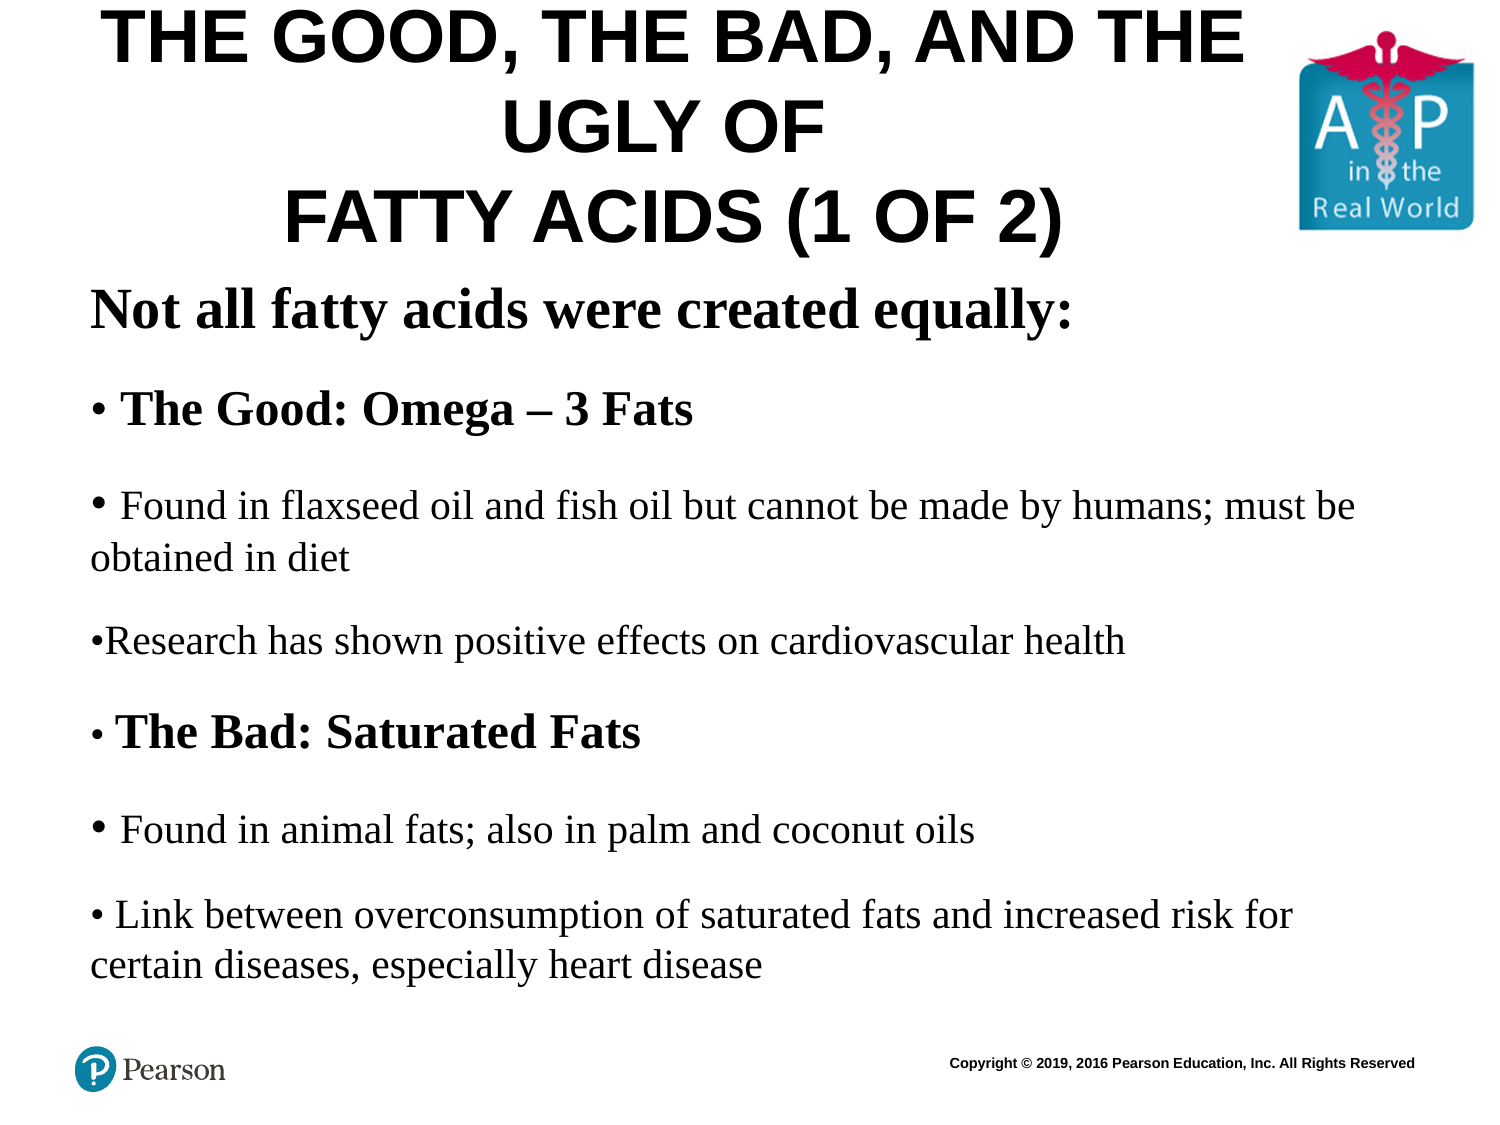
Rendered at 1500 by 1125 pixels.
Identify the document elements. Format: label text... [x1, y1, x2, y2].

title The Good, the Bad, and the Ugly of Fatty Acids (1 of 2) [75, 32, 1274, 213]
list Not all fatty acids were created equally: • The Good: Omega – 3 Fats • Found in flaxseed oil and fish oil but cannot be made by humans; must be obtained in diet •Research has shown positive effects on cardiovascular health • The Bad: Saturated Fats • Found in animal fats; also in palm and coconut oils • Link between overconsumption of saturated fats and increased risk for certain diseases, especially heart disease [75, 262, 1425, 995]
picture [1290, 21, 1483, 241]
